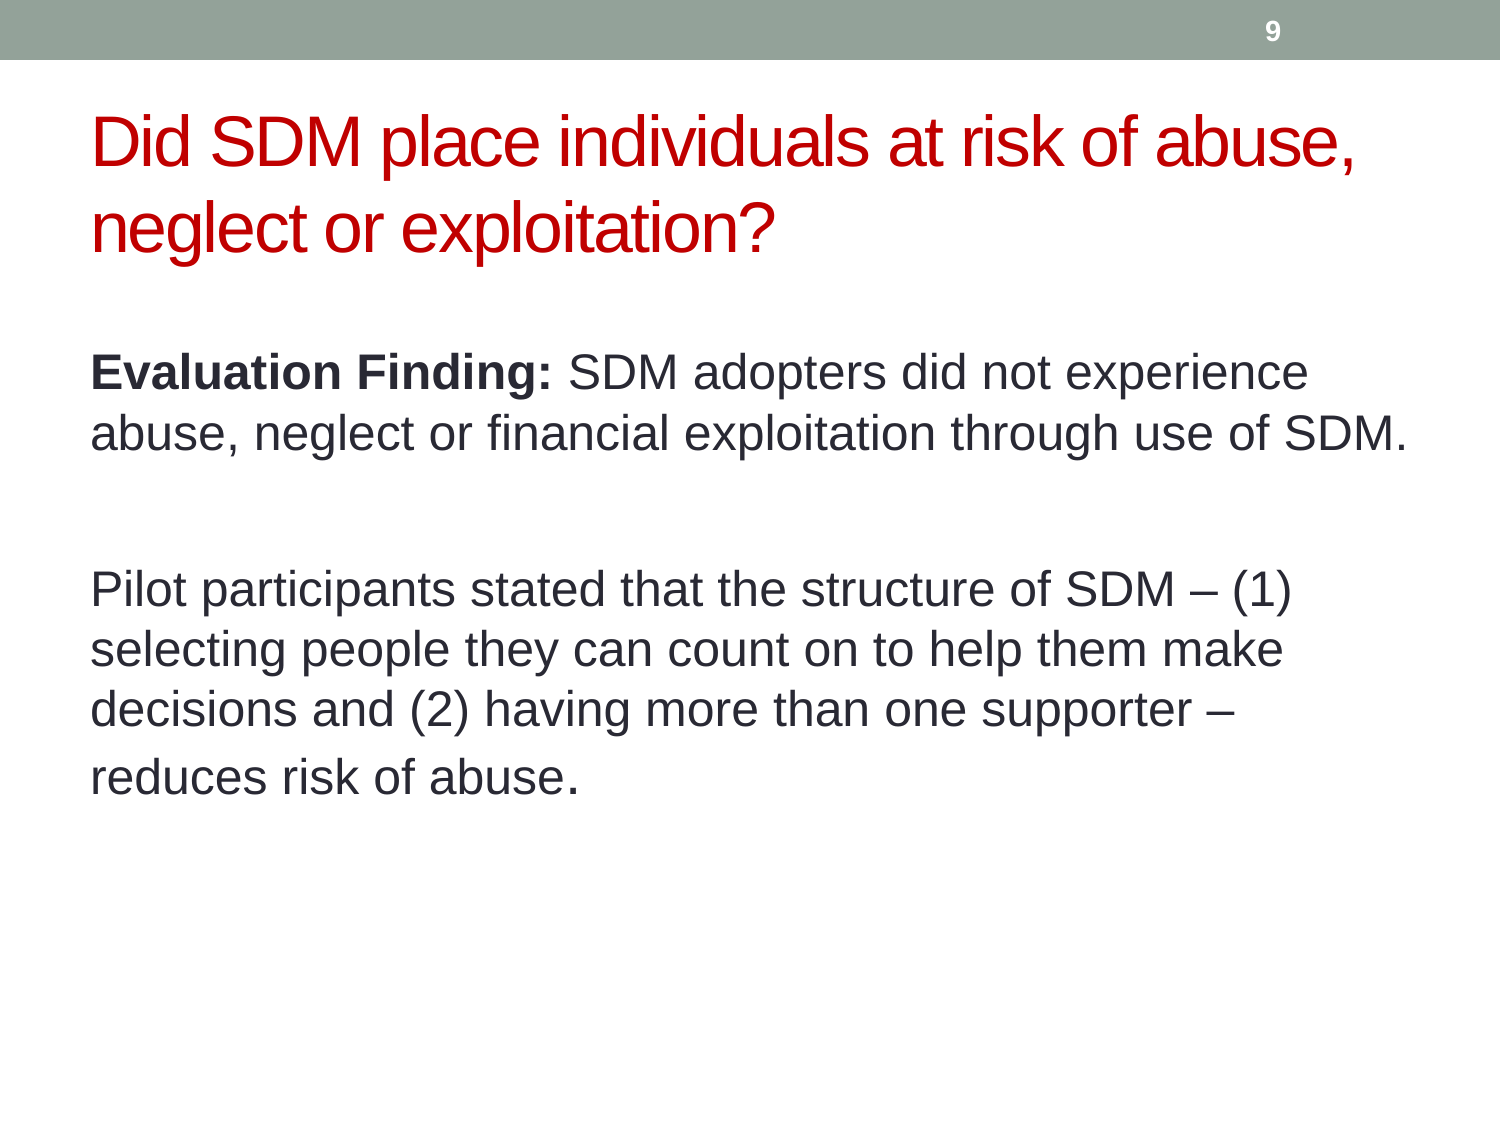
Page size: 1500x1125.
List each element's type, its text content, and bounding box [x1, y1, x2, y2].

list Evaluation Finding: SDM adopters did not experience abuse, neglect or financial exploitation through use of SDM. Pilot participants stated that the structure of SDM – (1) selecting people they can count on to help them make decisions and (2) having more than one supporter – reduces risk of abuse. [75, 262, 1425, 1063]
title Did SDM place individuals at risk of abuse, neglect or exploitation? [75, 87, 1425, 262]
slide_number 9 [1250, 3, 1425, 57]
